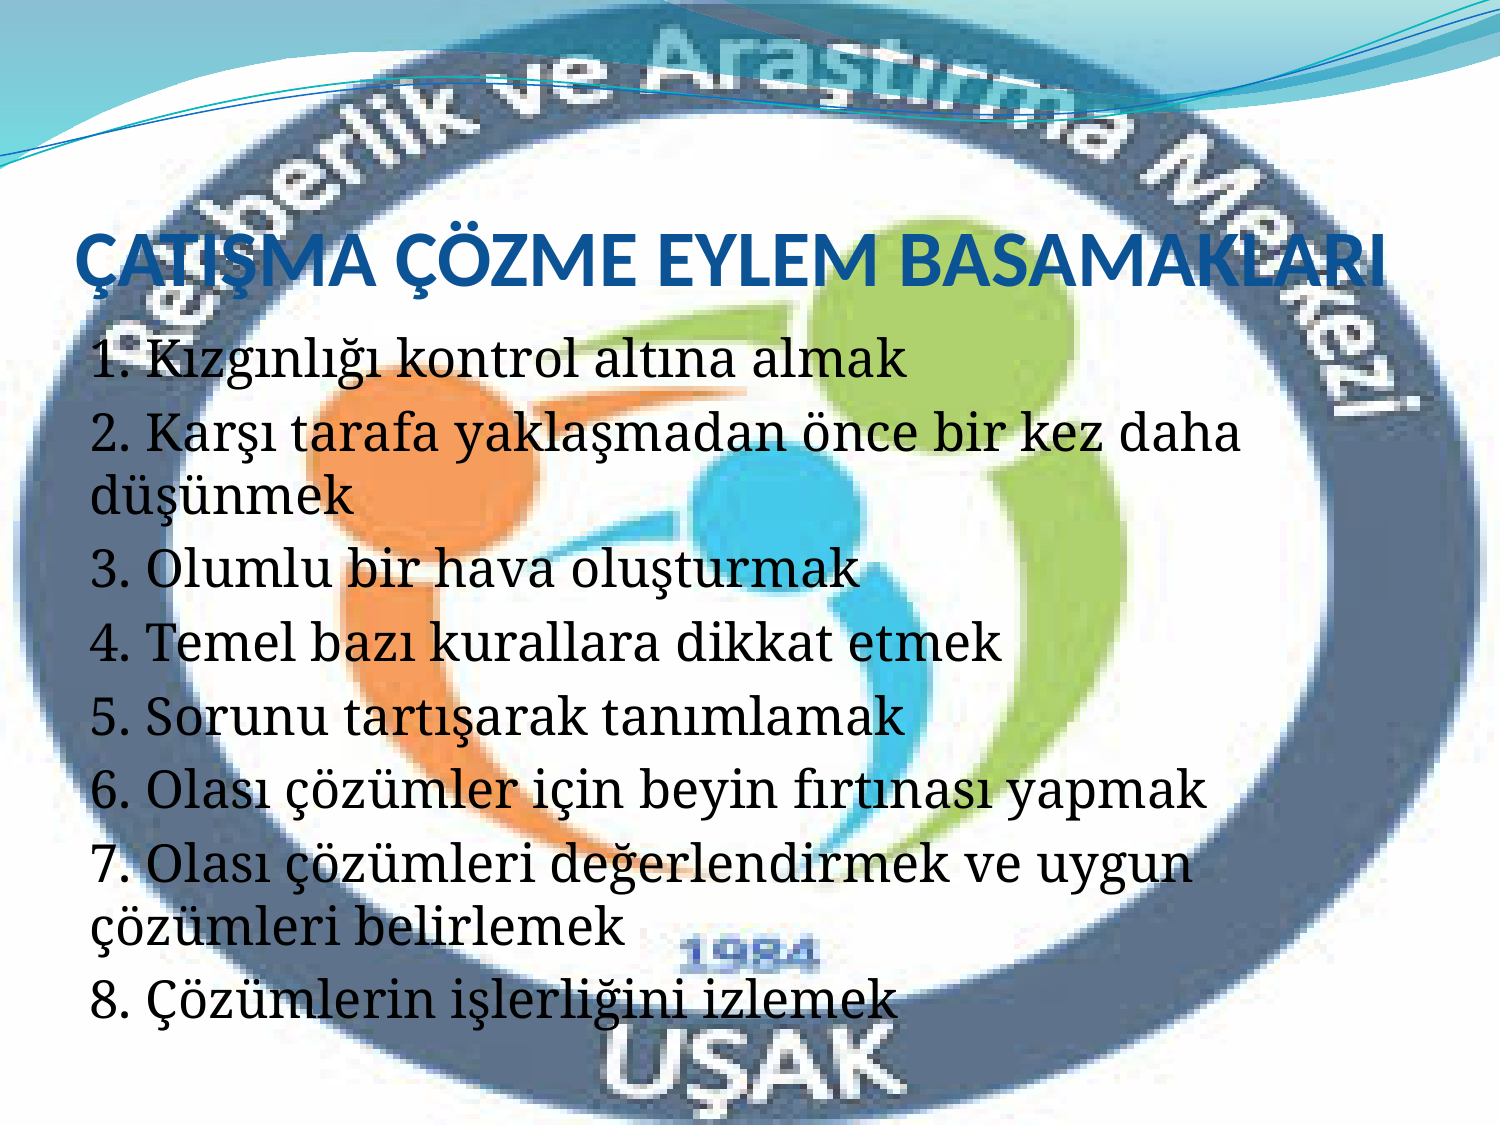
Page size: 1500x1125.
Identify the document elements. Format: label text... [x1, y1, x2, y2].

list 1. Kızgınlığı kontrol altına almak 2. Karşı tarafa yaklaşmadan önce bir kez daha düşünmek 3. Olumlu bir hava oluşturmak 4. Temel bazı kurallara dikkat etmek 5. Sorunu tartışarak tanımlamak 6. Olası çözümler için beyin fırtınası yapmak 7. Olası çözümleri değerlendirmek ve uygun çözümleri belirlemek 8. Çözümlerin işlerliğini izlemek [75, 317, 1425, 1038]
title ÇATIŞMA ÇÖZME EYLEM BASAMAKLARI [75, 115, 1425, 303]
